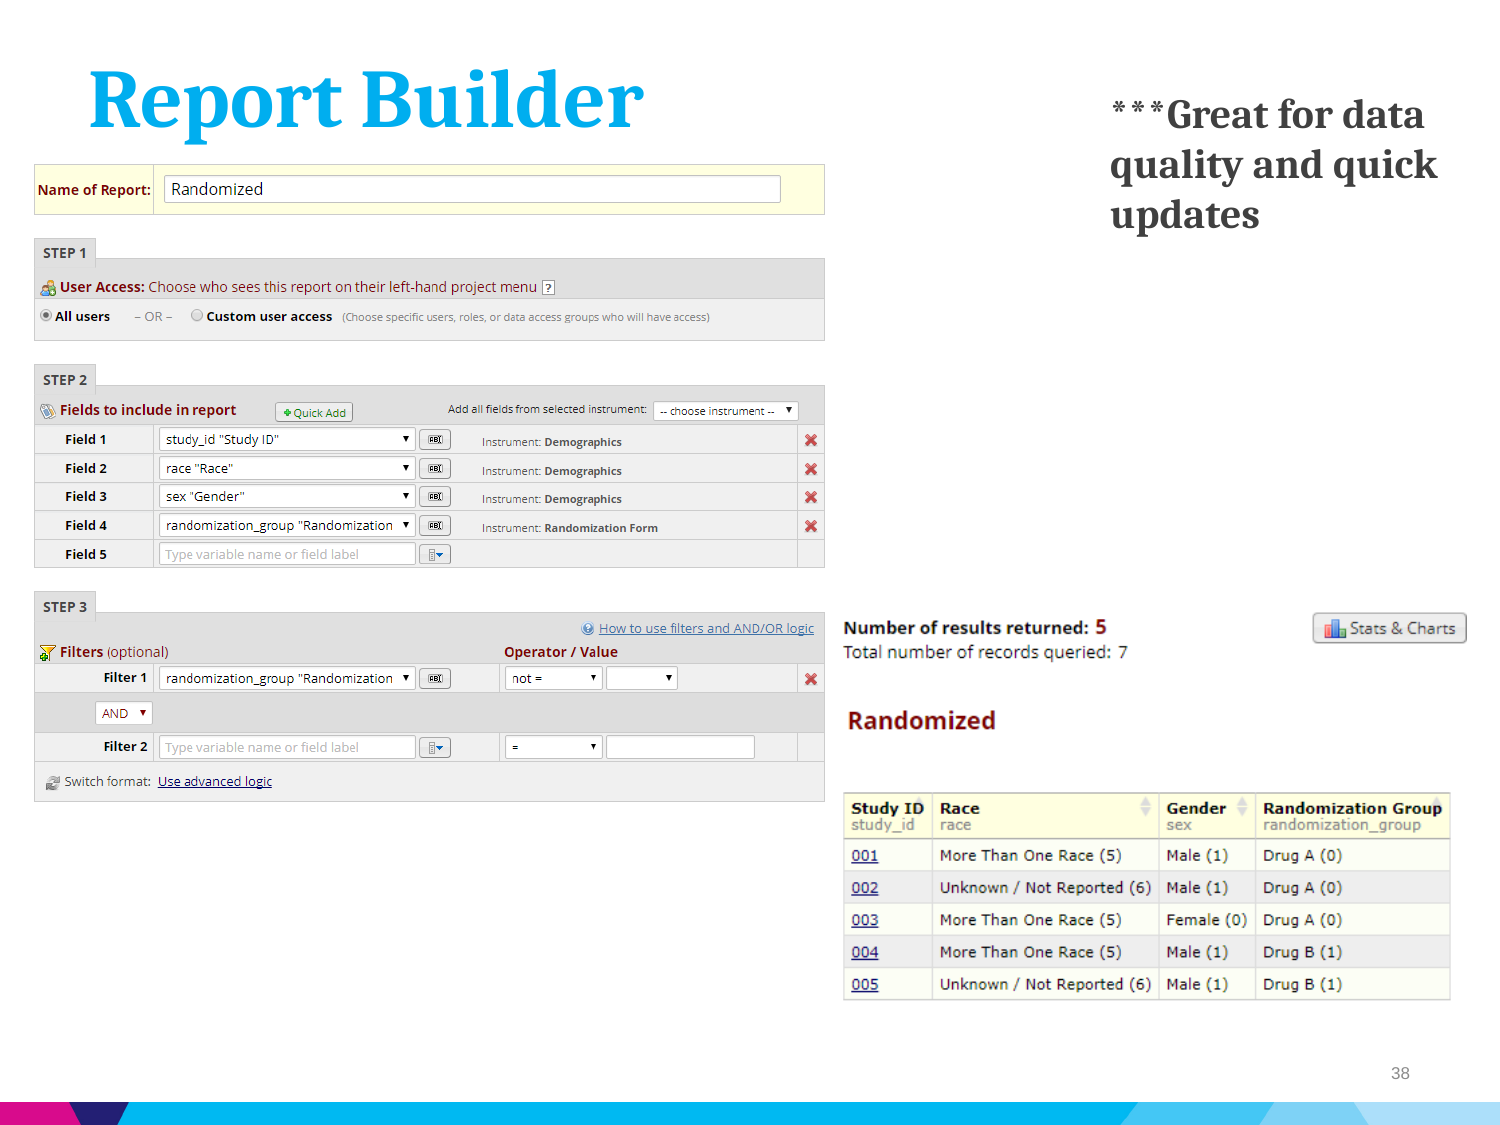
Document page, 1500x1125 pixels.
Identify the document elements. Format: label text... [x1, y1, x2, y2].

text_box ***Great for data quality and quick updates [1095, 79, 1463, 244]
picture [0, 1102, 127, 1125]
picture [29, 162, 836, 805]
picture [1122, 1102, 1500, 1125]
picture [838, 610, 1467, 1026]
slide_number 38 [1074, 1042, 1425, 1103]
title Report Builder [73, 37, 1424, 140]
